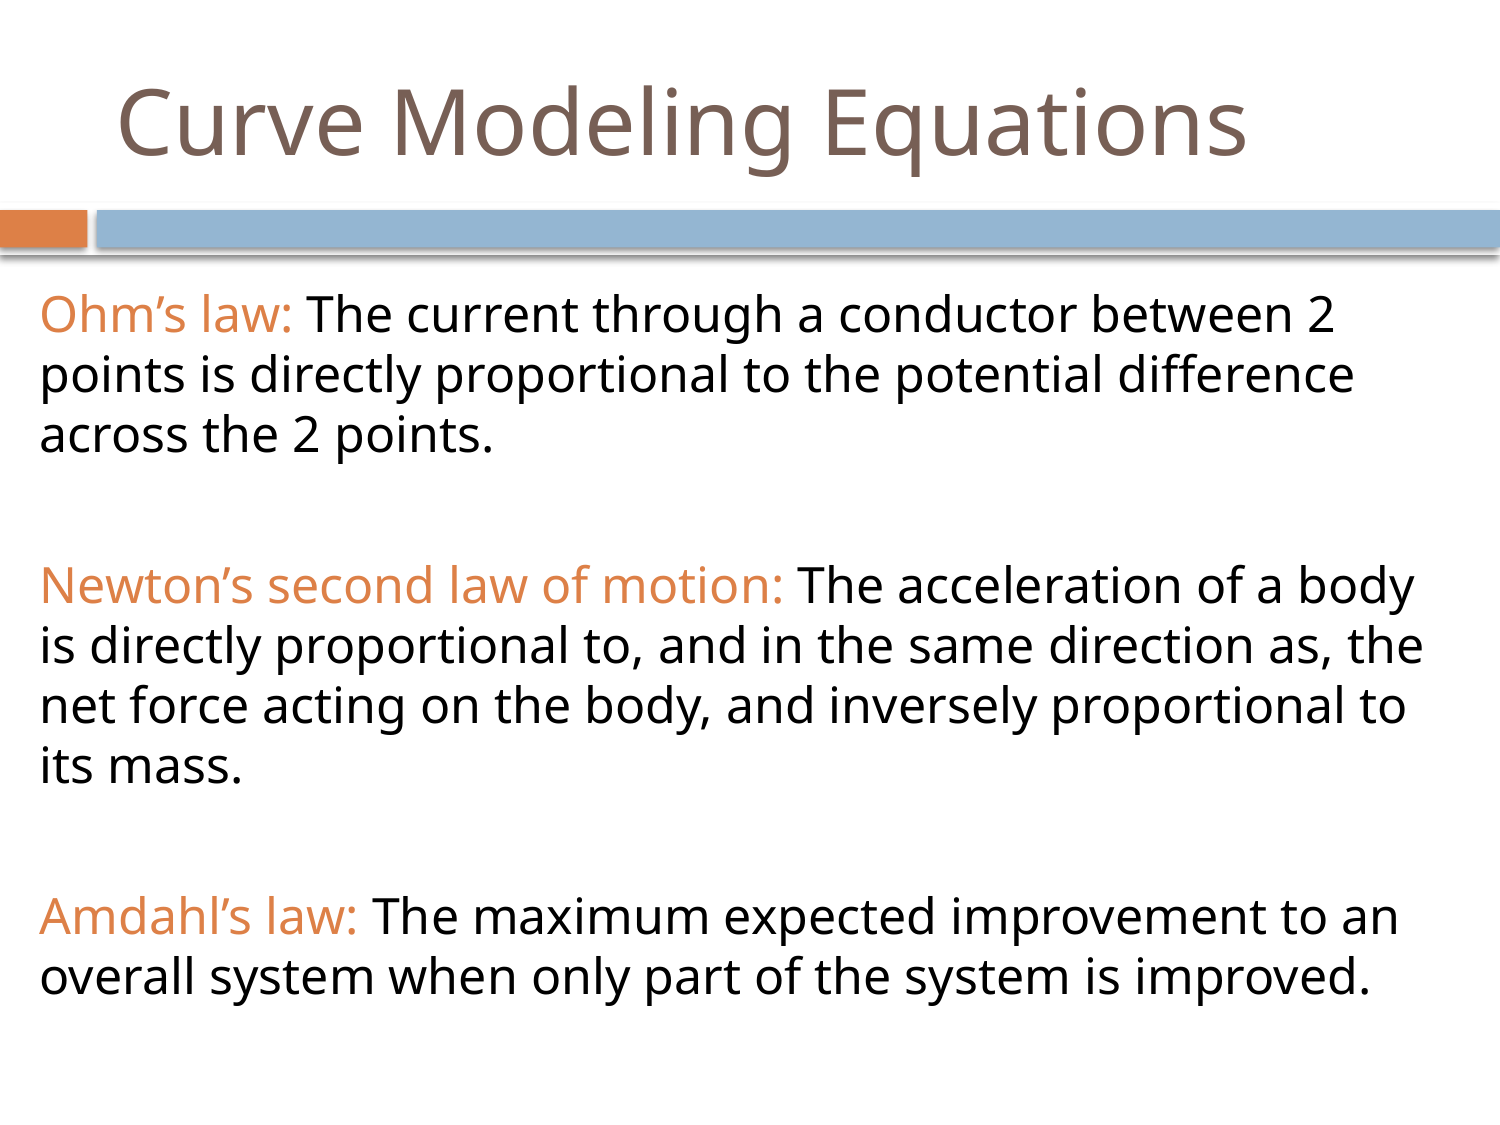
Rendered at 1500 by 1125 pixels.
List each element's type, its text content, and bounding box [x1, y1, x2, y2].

title Curve Modeling Equations [100, 37, 1438, 200]
